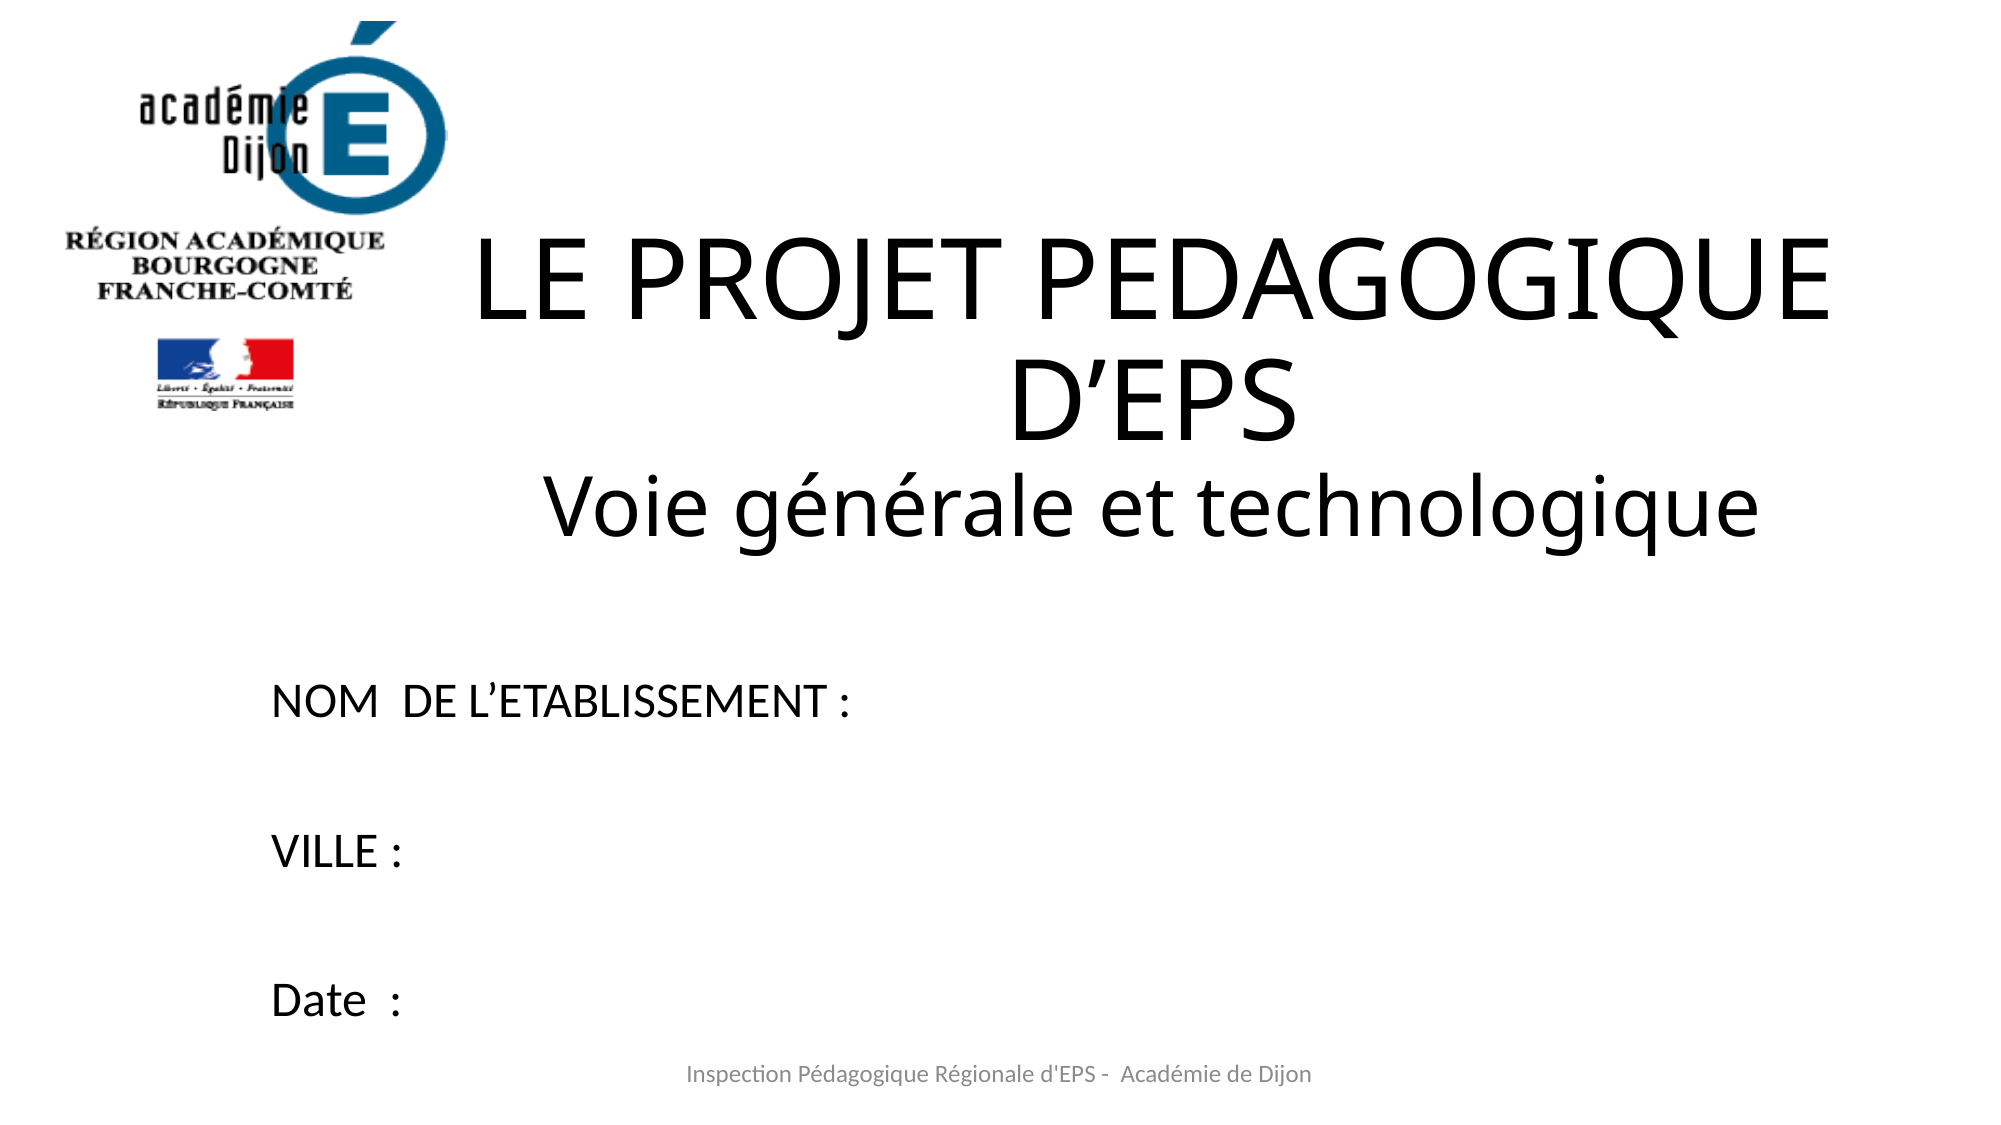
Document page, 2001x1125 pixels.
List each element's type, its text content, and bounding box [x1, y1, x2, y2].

footer Inspection Pédagogique Régionale d'EPS - Académie de Dijon [662, 1042, 1338, 1103]
picture [65, 21, 448, 411]
subtitle NOM DE L’ETABLISSEMENT : VILLE : Date : [256, 666, 1757, 1043]
title LE PROJET PEDAGOGIQUE D’EPS Voie générale et technologique [371, 170, 1935, 563]
